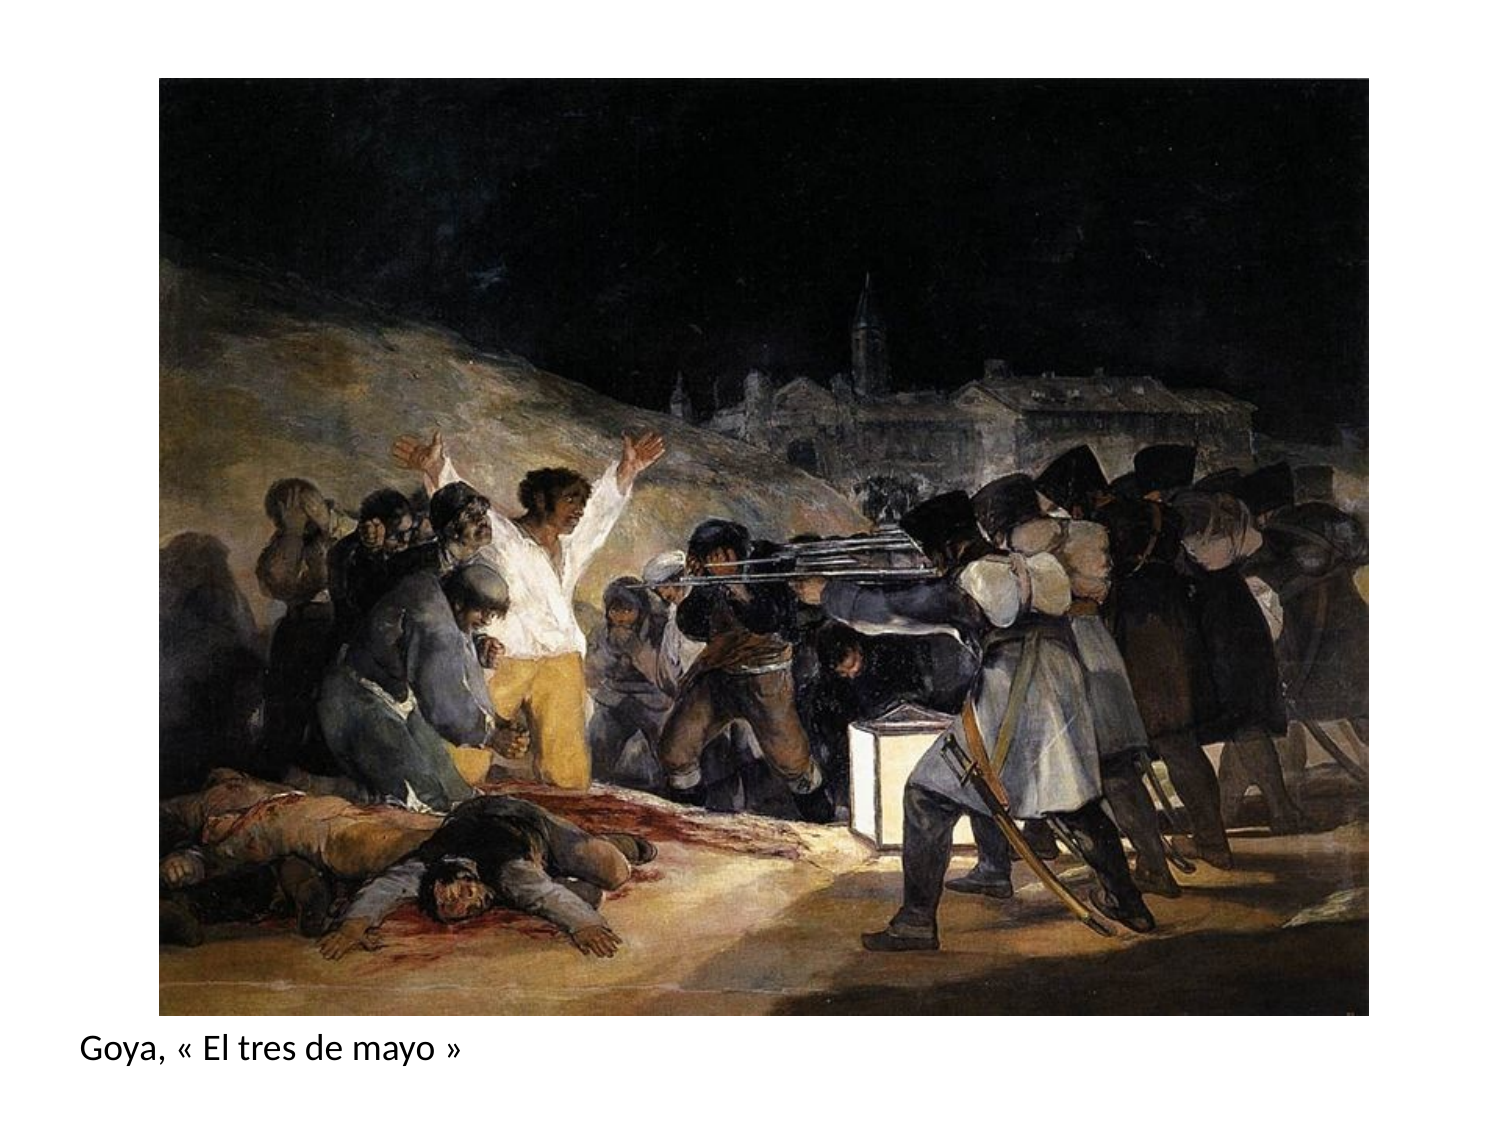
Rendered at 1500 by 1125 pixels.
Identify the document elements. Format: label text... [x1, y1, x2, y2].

text_box Goya, « El tres de mayo » [64, 1015, 668, 1076]
picture [159, 77, 1369, 1016]
